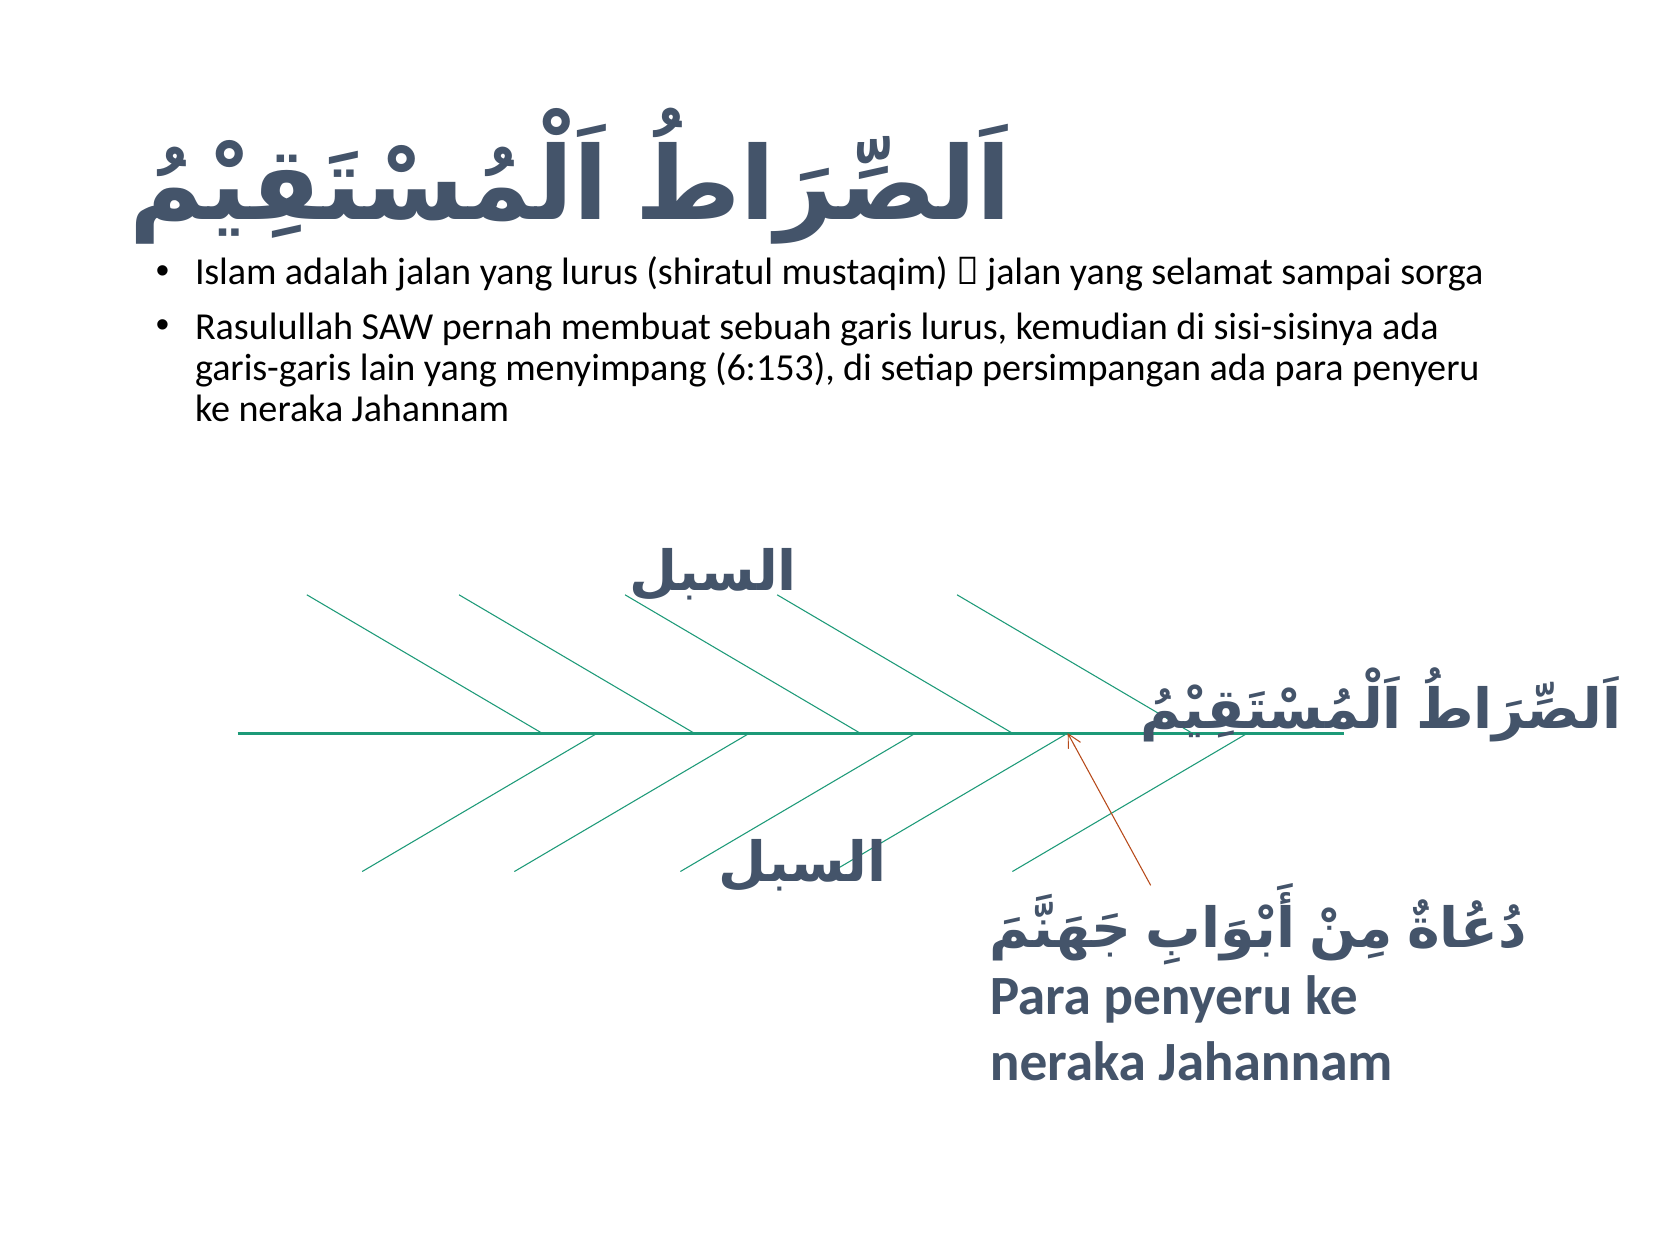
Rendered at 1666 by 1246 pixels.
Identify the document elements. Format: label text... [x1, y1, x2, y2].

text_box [956, 594, 1193, 733]
title اَلصِّرَاطُ اَلْمُسْتَقِيْمُ [114, 66, 1551, 307]
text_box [1151, 733, 1248, 872]
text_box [1012, 733, 1067, 872]
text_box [777, 594, 956, 733]
list Islam adalah jalan yang lurus (shiratul mustaqim)  jalan yang selamat sampai sorga Rasulullah SAW pernah membuat sebuah garis lurus, kemudian di sisi-sisinya ada garis-garis lain yang menyimpang (6:153), di setiap persimpangan ada para penyeru ke neraka Jahannam [140, 244, 1511, 471]
text_box السبل [704, 872, 902, 900]
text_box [362, 733, 514, 872]
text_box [832, 733, 1012, 872]
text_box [306, 594, 458, 734]
text_box السبل [614, 527, 812, 594]
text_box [1067, 733, 1151, 886]
text_box اَلصِّرَاطُ اَلْمُسْتَقِيْمُ [1193, 665, 1636, 747]
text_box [624, 594, 777, 733]
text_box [680, 733, 832, 872]
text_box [458, 594, 624, 733]
text_box دُعُاةٌ مِنْ أَبْوَابِ جَهَنَّمَ Para penyeru ke neraka Jahannam [974, 885, 1542, 1100]
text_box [514, 733, 680, 872]
